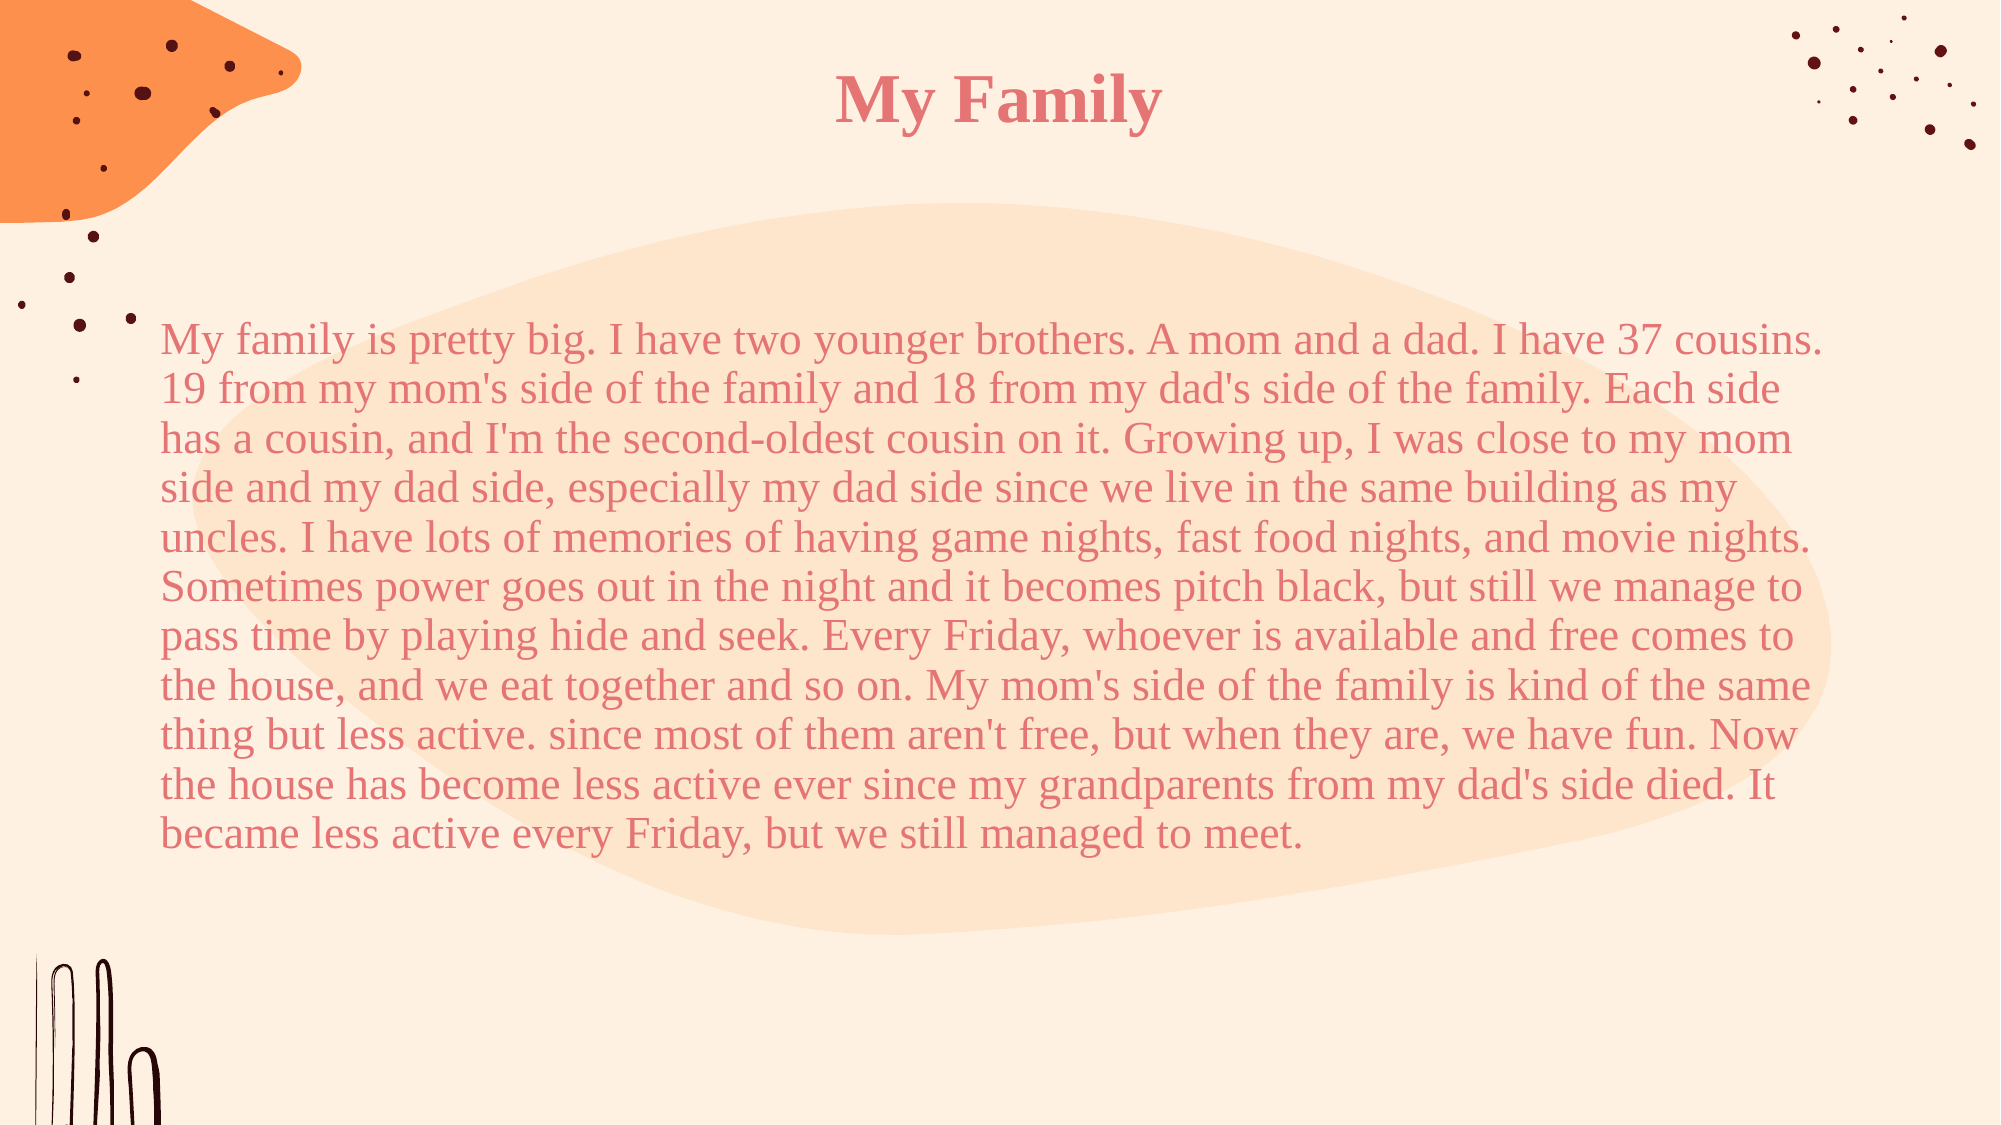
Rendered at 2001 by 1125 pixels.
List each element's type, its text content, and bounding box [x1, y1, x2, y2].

subtitle My family is pretty big. I have two younger brothers. A mom and a dad. I have 37 cousins. 19 from my mom's side of the family and 18 from my dad's side of the family. Each side has a cousin, and I'm the second-oldest cousin on it. Growing up, I was close to my mom side and my dad side, especially my dad side since we live in the same building as my uncles. I have lots of memories of having game nights, fast food nights, and movie nights. Sometimes power goes out in the night and it becomes pitch black, but still we manage to pass time by playing hide and seek. Every Friday, whoever is available and free comes to the house, and we eat together and so on. My mom's side of the family is kind of the same thing but less active. since most of them aren't free, but when they are, we have fun. Now the house has become less active ever since my grandparents from my dad's side died. It became less active every Friday, but we still managed to meet. [145, 307, 1855, 1026]
list My Family [145, 54, 1855, 146]
